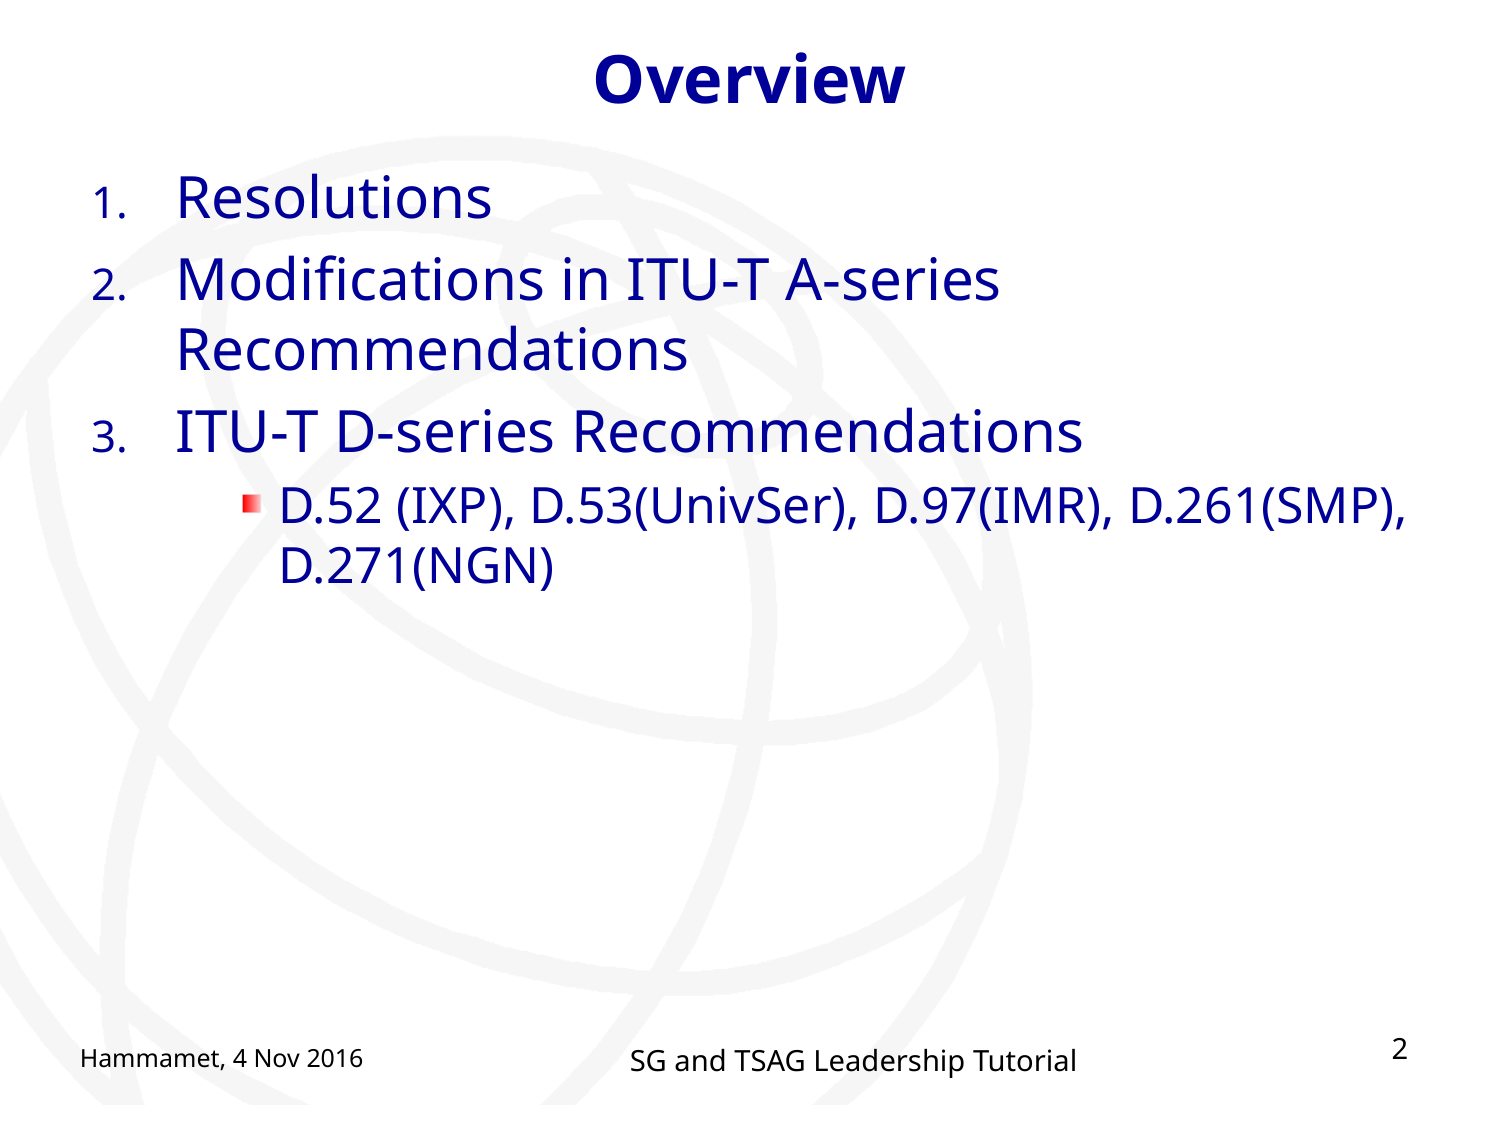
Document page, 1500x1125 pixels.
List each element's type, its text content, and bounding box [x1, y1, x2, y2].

text_box 2 [1328, 1023, 1424, 1094]
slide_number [64, 1034, 419, 1087]
title Overview [0, 0, 1500, 154]
footer SG and TSAG Leadership Tutorial [419, 1034, 1093, 1095]
list Resolutions Modifications in ITU-T A-series Recommendations ITU-T D-series Recommendations D.52 (IXP), D.53(UnivSer), D.97(IMR), D.261(SMP), D.271(NGN) [75, 152, 1463, 1001]
picture [241, 493, 263, 515]
